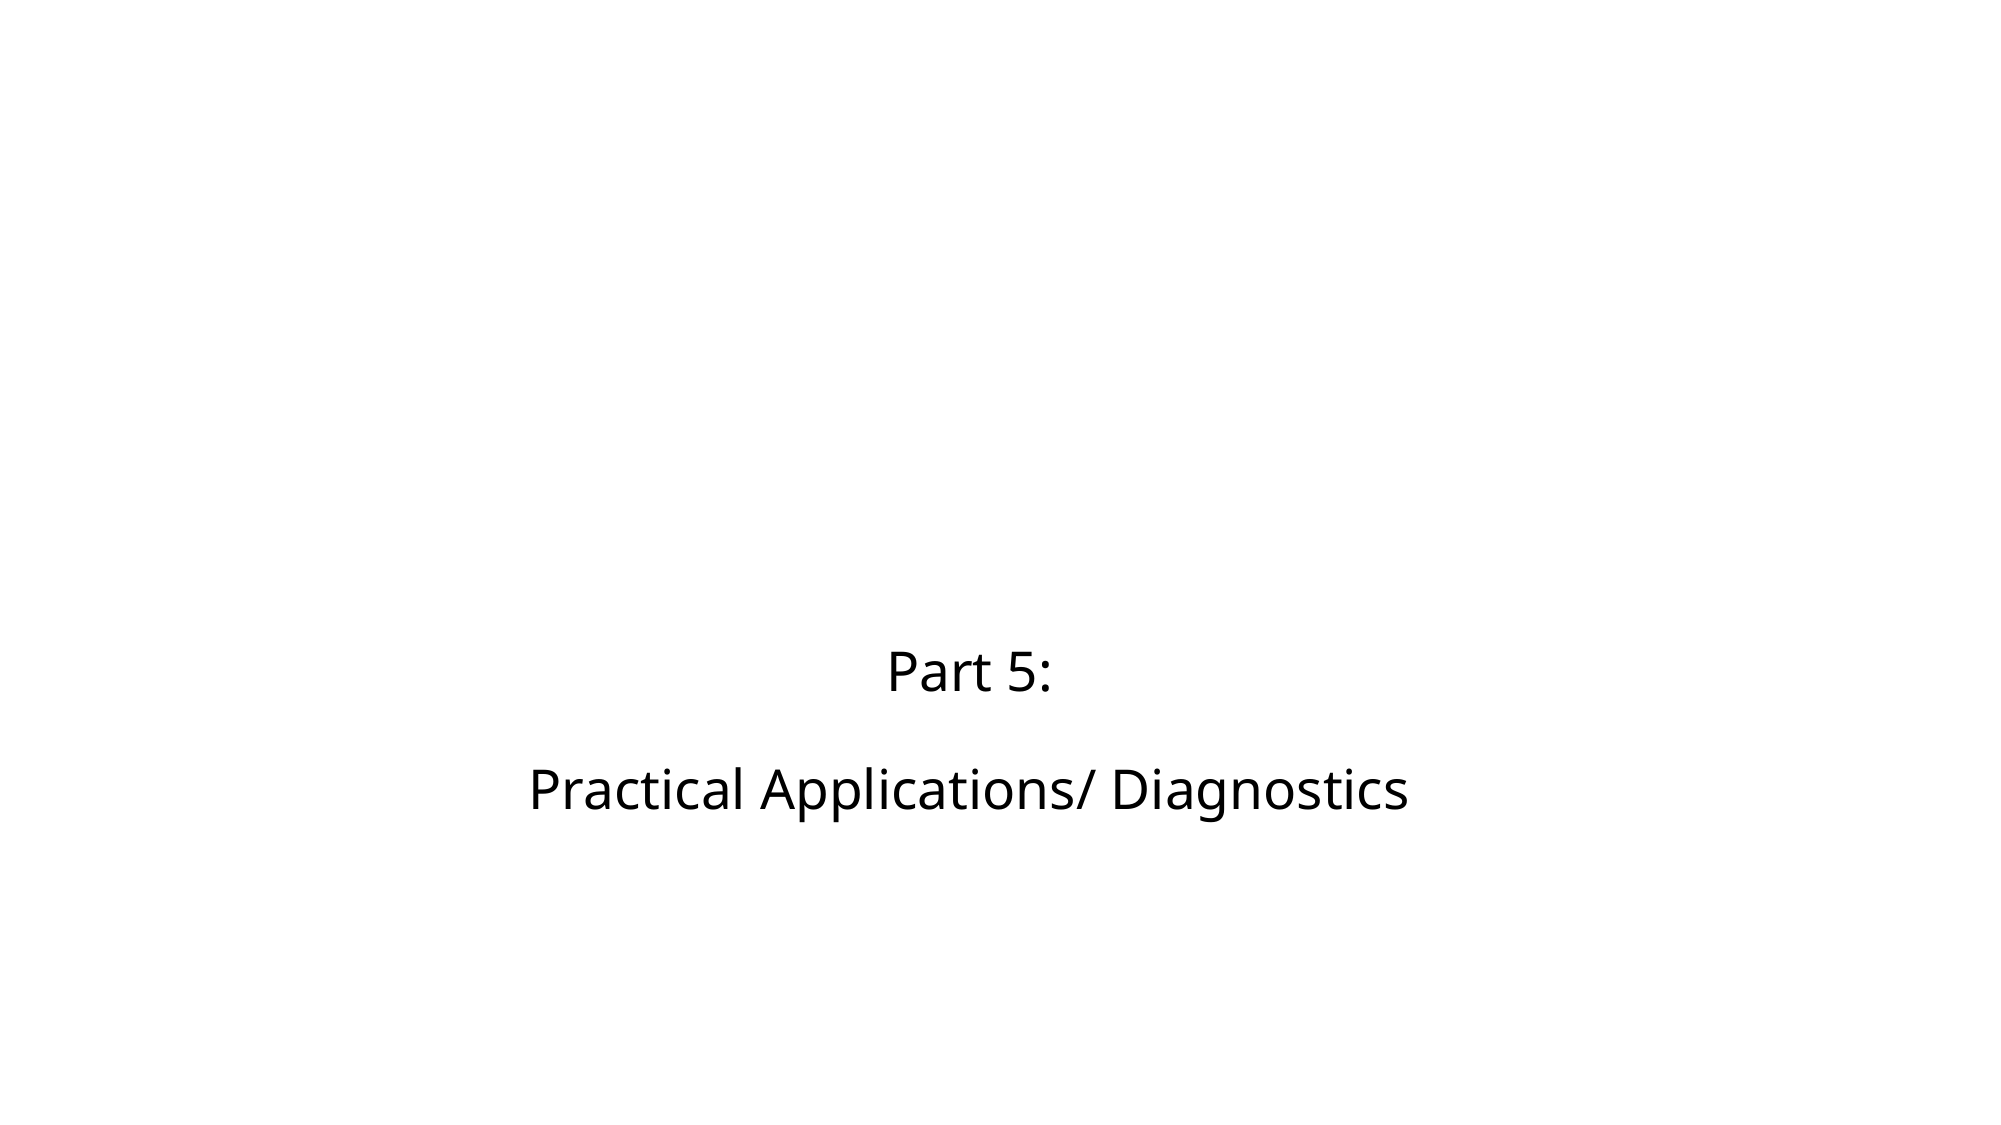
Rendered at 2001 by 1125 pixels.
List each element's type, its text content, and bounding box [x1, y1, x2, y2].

title Part 5: Practical Applications/ Diagnostics [312, 632, 1627, 874]
